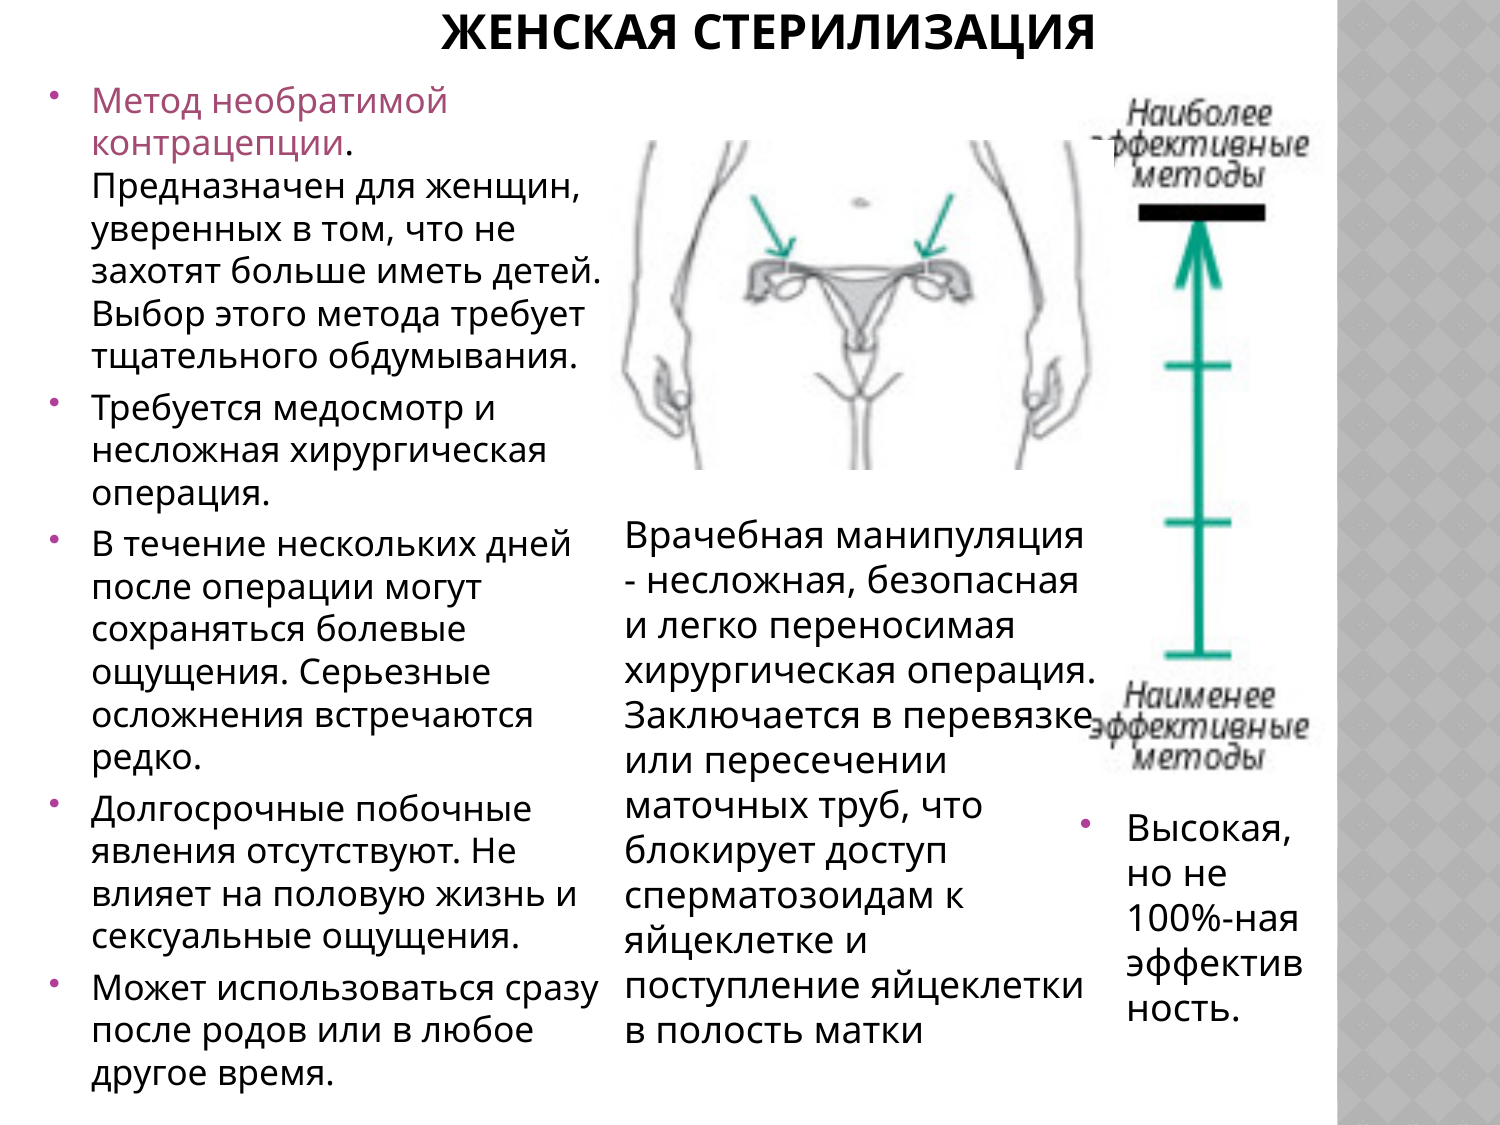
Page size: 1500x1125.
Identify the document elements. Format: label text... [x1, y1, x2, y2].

title Женская стерилизация [75, 0, 1465, 141]
list Высокая, но не 100%-ная эффективность. [1066, 796, 1325, 1090]
list Метод необратимой контрацепции. Предназначен для женщин, уверенных в том, что не захотят больше иметь детей. Выбор этого метода требует тщательного обдумывания. Требуется медосмотр и несложная хирургическая операция. В течение нескольких дней после операции могут сохраняться болевые ощущения. Серьезные осложнения встречаются редко. Долгосрочные побочные явления отсутствуют. Не влияет на половую жизнь и сексуальные ощущения. Может использоваться сразу после родов или в любое другое время. [35, 70, 633, 1125]
text_box Врачебная манипуляция - несложная, безопасная и легко переносимая хирургическая операция. Заключается в перевязке или пересечении маточных труб, что блокирует доступ сперматозоидам к яйцеклетке и поступление яйцеклетки в полость матки [609, 503, 1114, 1059]
picture [608, 93, 1325, 774]
